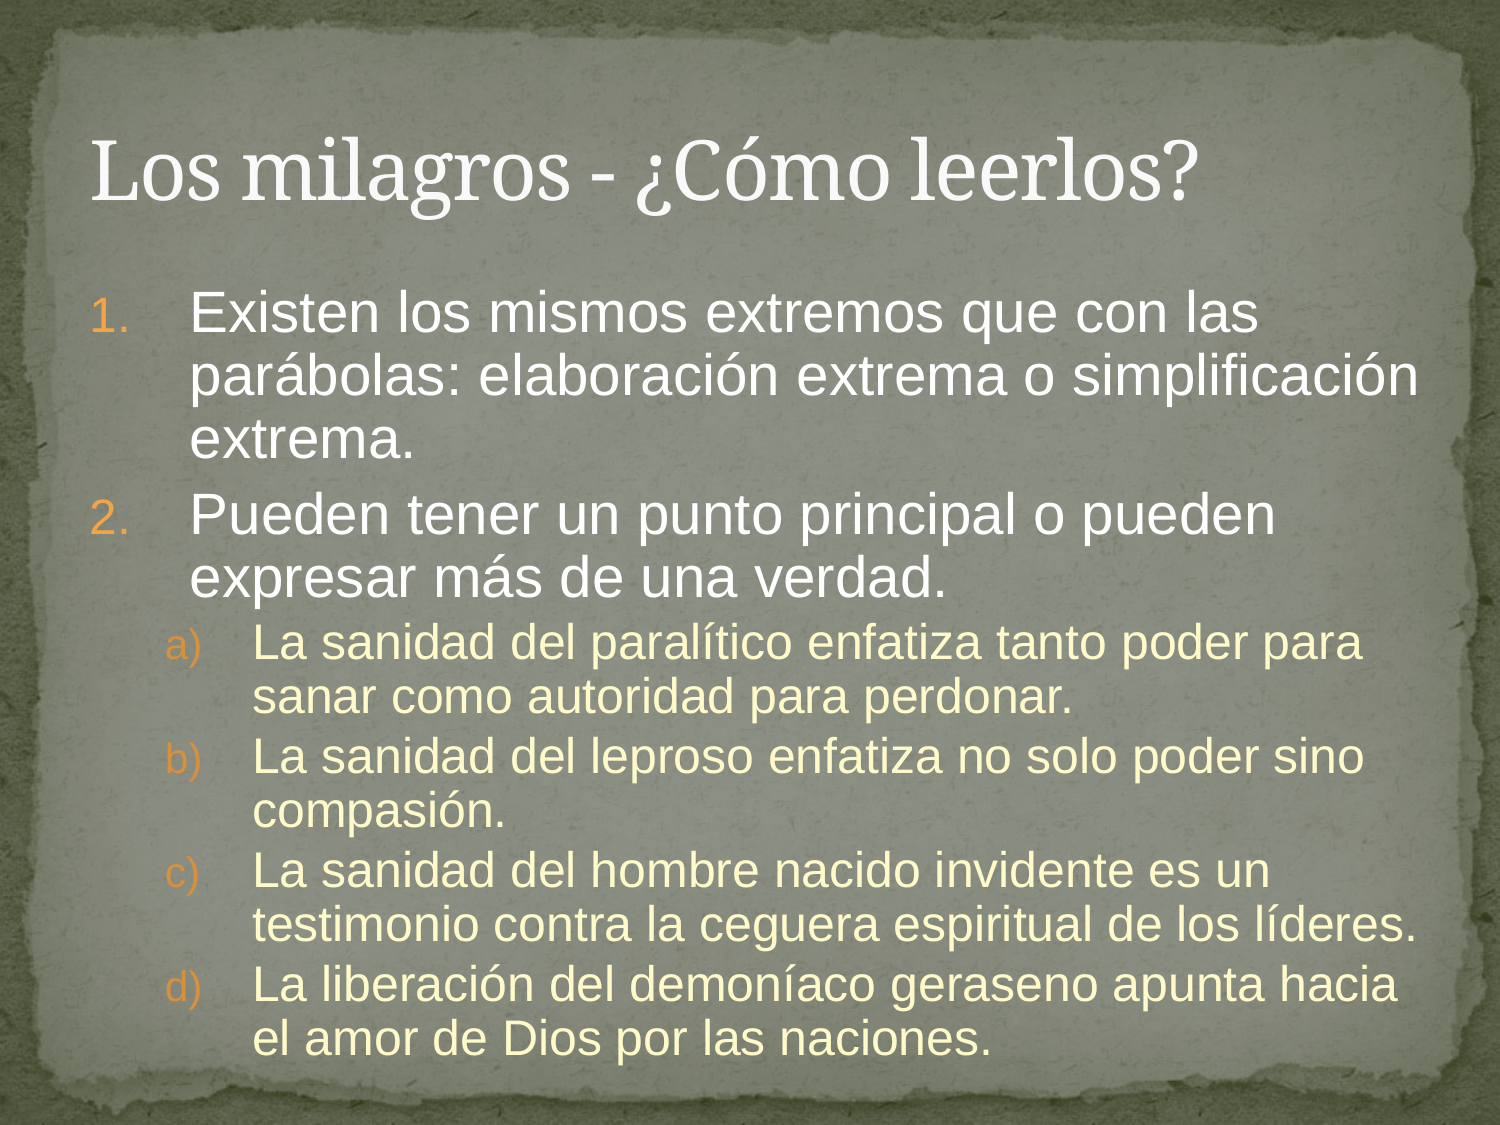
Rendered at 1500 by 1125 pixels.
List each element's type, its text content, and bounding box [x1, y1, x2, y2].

list Existen los mismos extremos que con las parábolas: elaboración extrema o simplificación extrema. Pueden tener un punto principal o pueden expresar más de una verdad. La sanidad del paralítico enfatiza tanto poder para sanar como autoridad para perdonar. La sanidad del leproso enfatiza no solo poder sino compasión. La sanidad del hombre nacido invidente es un testimonio contra la ceguera espiritual de los líderes. La liberación del demoníaco geraseno apunta hacia el amor de Dios por las naciones. [75, 275, 1438, 1125]
title Los milagros - ¿Cómo leerlos? [74, 24, 1425, 225]
